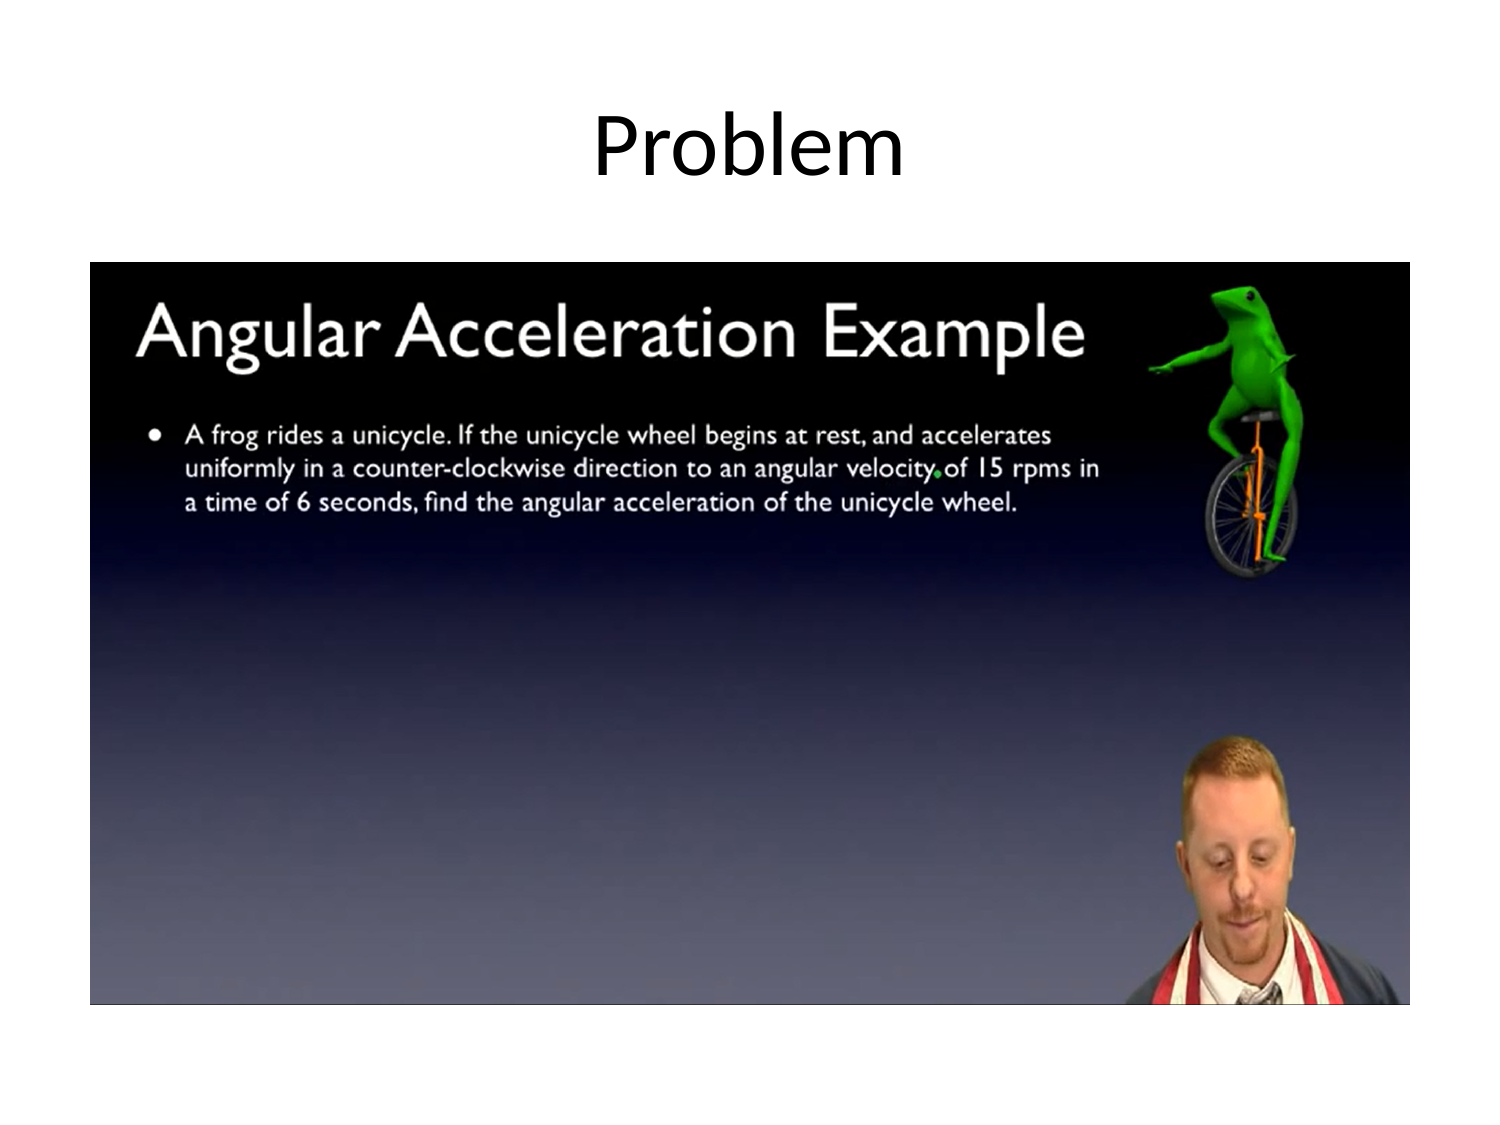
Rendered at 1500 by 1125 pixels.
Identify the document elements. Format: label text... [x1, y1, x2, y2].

title Problem [75, 45, 1425, 233]
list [89, 262, 1411, 1006]
